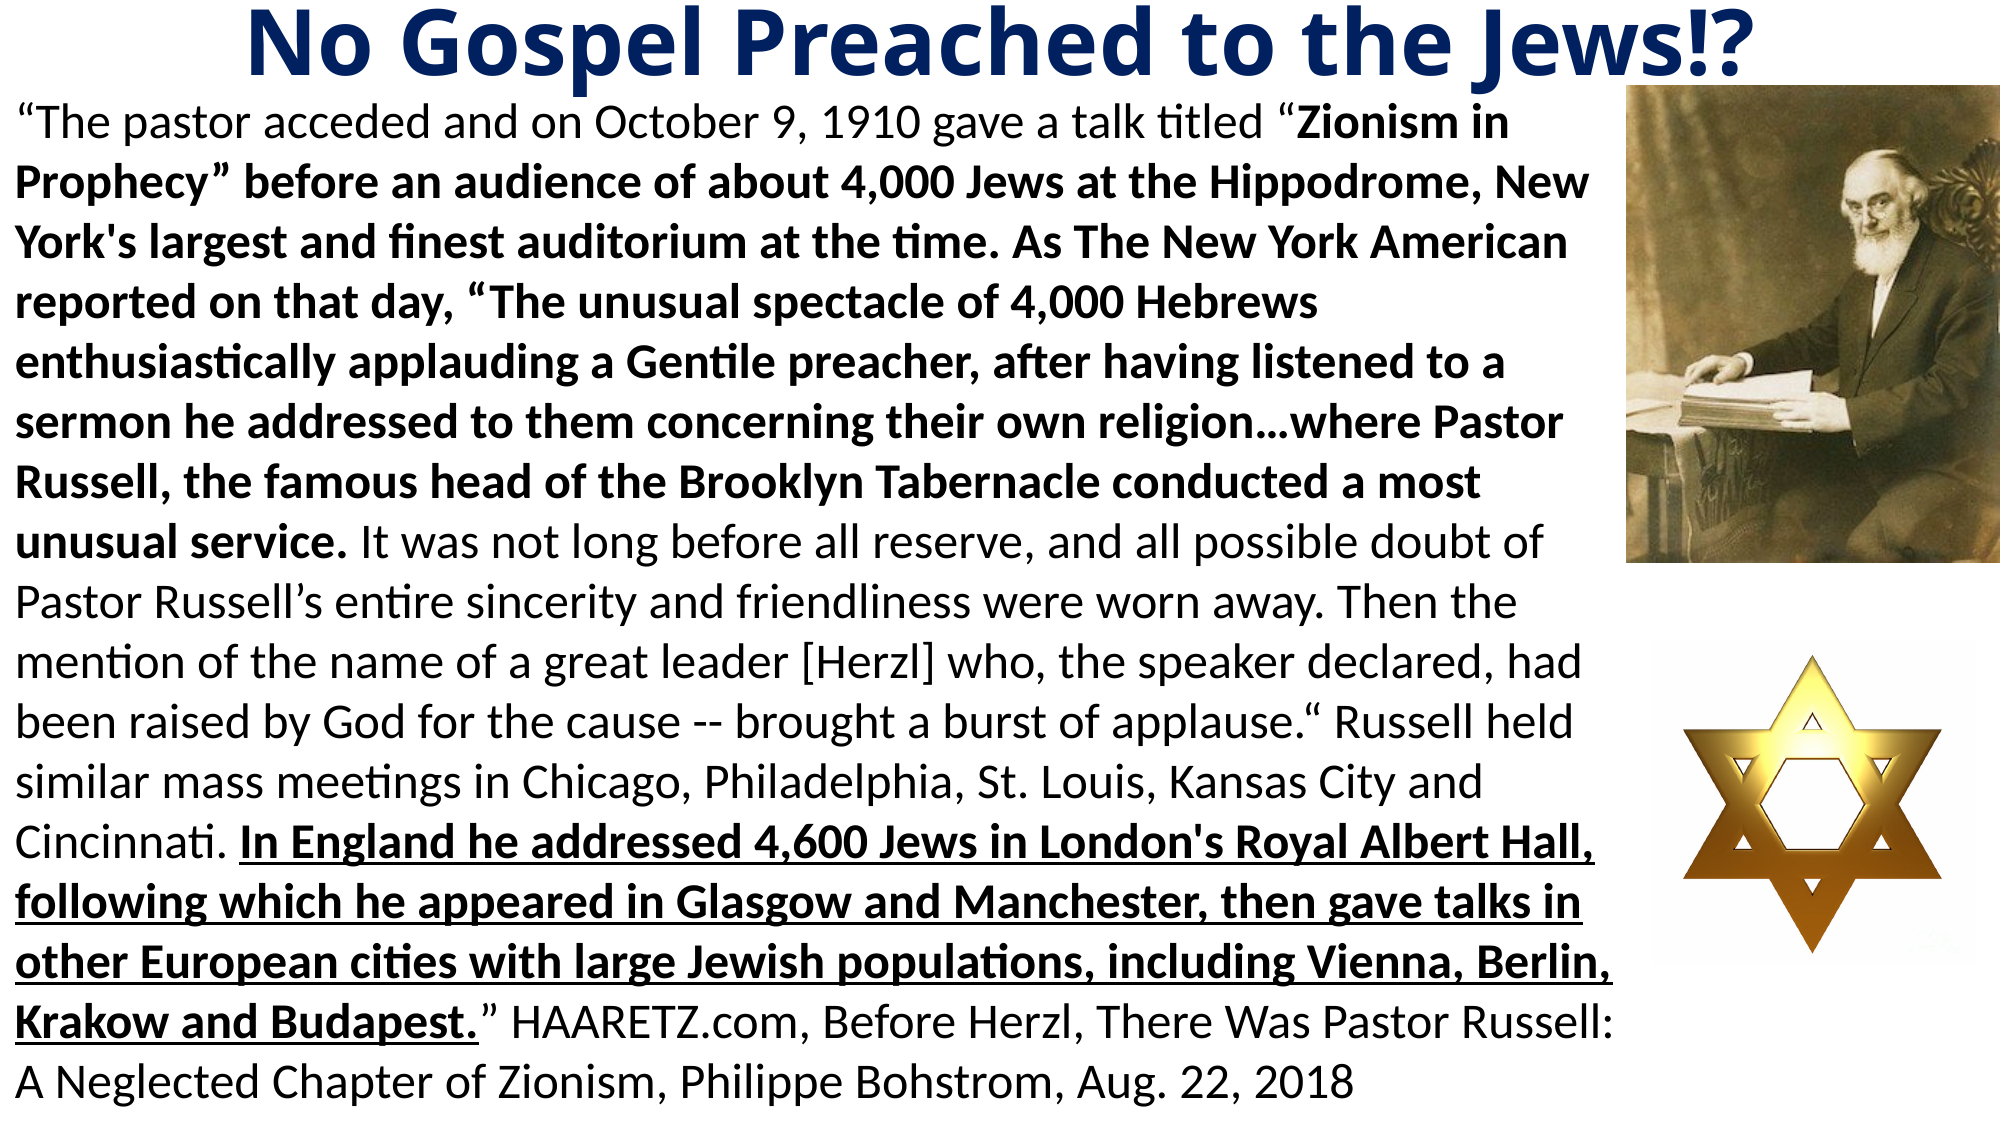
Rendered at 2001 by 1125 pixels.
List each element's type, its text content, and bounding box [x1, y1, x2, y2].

picture [1651, 641, 1975, 965]
text_box “The pastor acceded and on October 9, 1910 gave a talk titled “Zionism in Prophecy” before an audience of about 4,000 Jews at the Hippodrome, New York's largest and finest auditorium at the time. As The New York American reported on that day, “The unusual spectacle of 4,000 Hebrews enthusiastically applauding a Gentile preacher, after having listened to a sermon he addressed to them concerning their own religion…where Pastor Russell, the famous head of the Brooklyn Tabernacle conducted a most unusual service. It was not long before all reserve, and all possible doubt of Pastor Russell’s entire sincerity and friendliness were worn away. Then the mention of the name of a great leader [Herzl] who, the speaker declared, had been raised by God for the cause -- brought a burst of applause.“ Russell held similar mass meetings in Chicago, Philadelphia, St. Louis, Kansas City and Cincinnati. In England he addressed 4,600 Jews in London's Royal Albert Hall, following which he appeared in Glasgow and Manchester, then gave talks in other European cities with large Jewish populations, including Vienna, Berlin, Krakow and Budapest.” HAARETZ.com, Before Herzl, There Was Pastor Russell: A Neglected Chapter of Zionism, Philippe Bohstrom, Aug. 22, 2018 [0, 81, 1660, 1117]
picture [1625, 85, 2000, 563]
title No Gospel Preached to the Jews!? [137, 0, 1863, 85]
